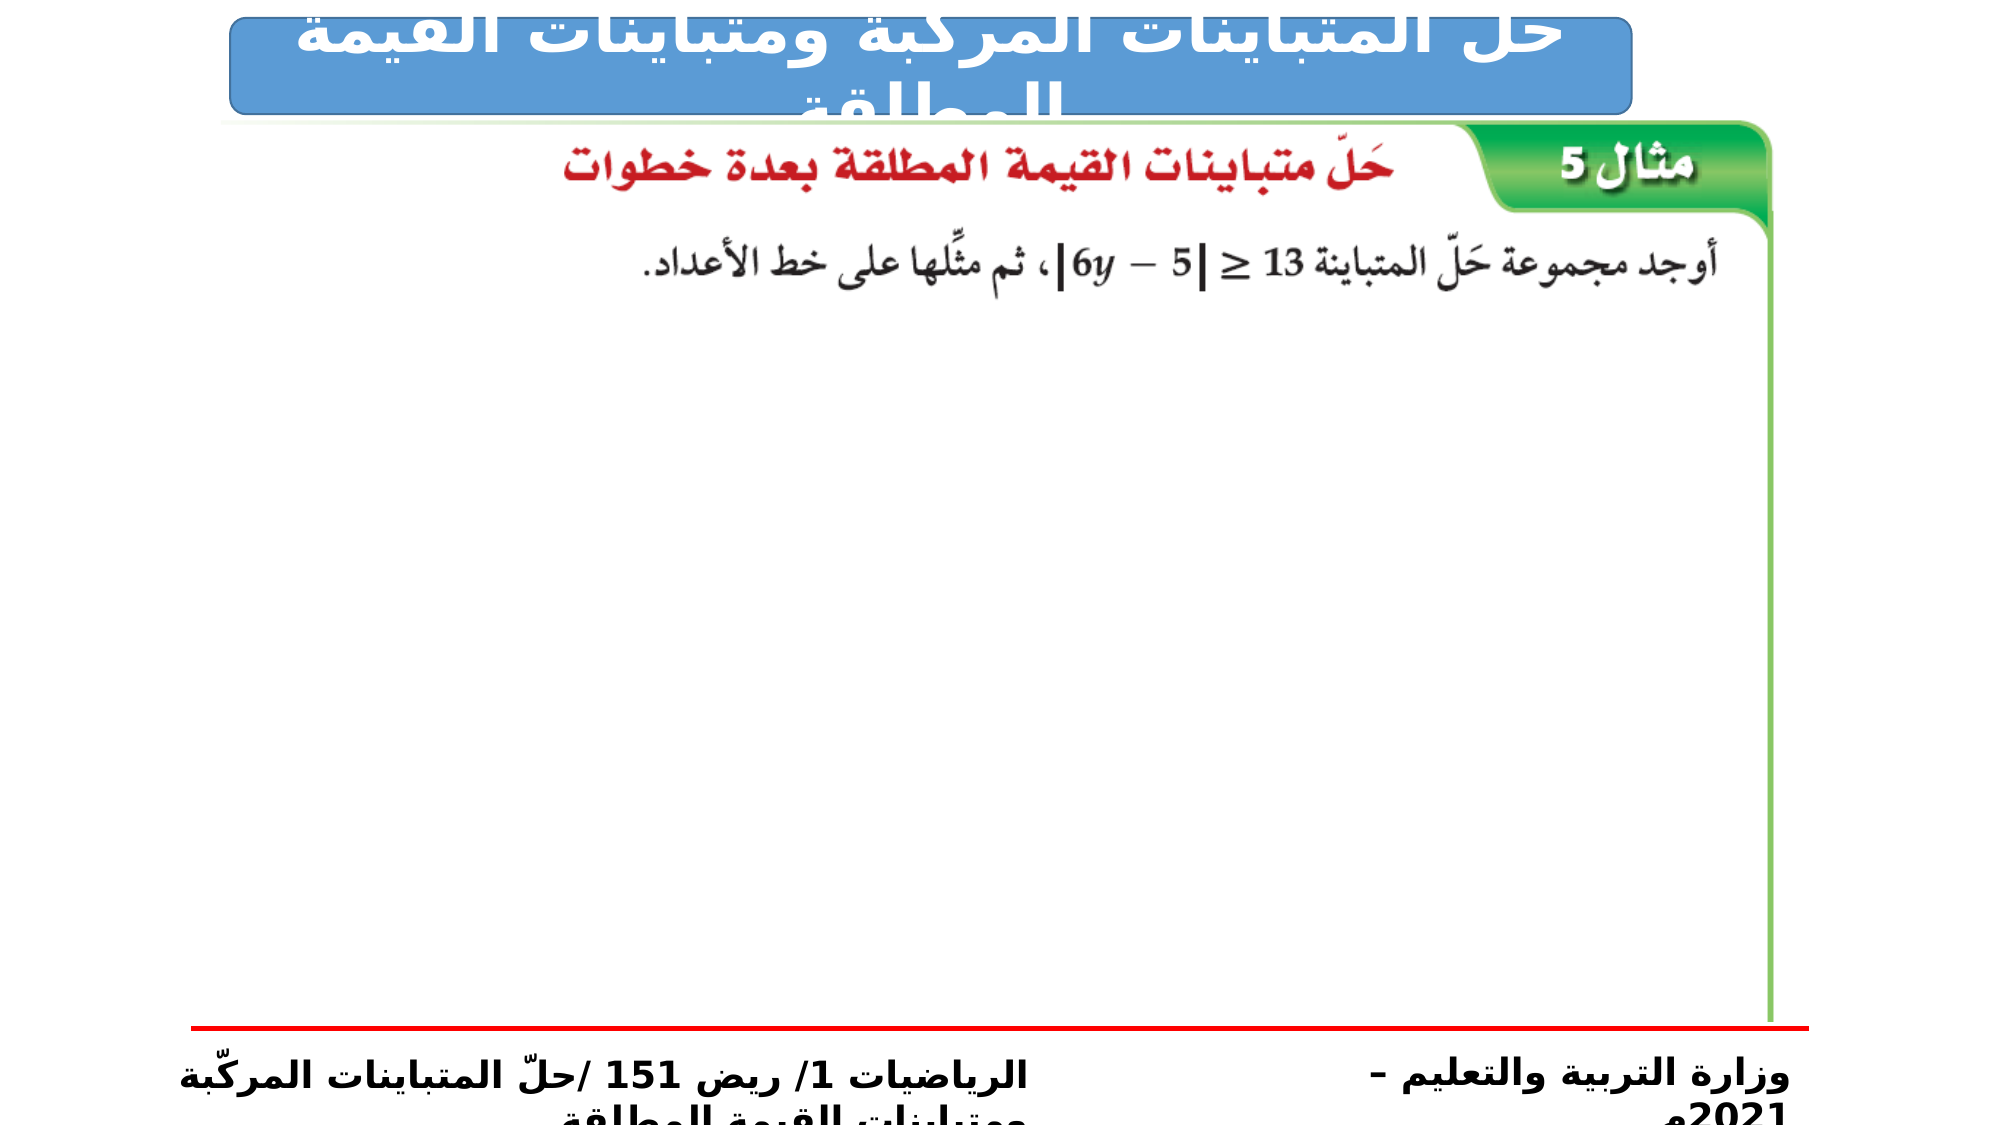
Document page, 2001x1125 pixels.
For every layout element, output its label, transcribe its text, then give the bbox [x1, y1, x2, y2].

text_box حلّ المتباينات المركبة ومتباينات القيمة المطلقة [229, 16, 1633, 116]
picture [220, 117, 1780, 1022]
text_box الرياضيات 1/ ريض 151 /حلّ المتباينات المركّبة ومتباينات القيمة المطلقة [44, 1043, 1044, 1125]
